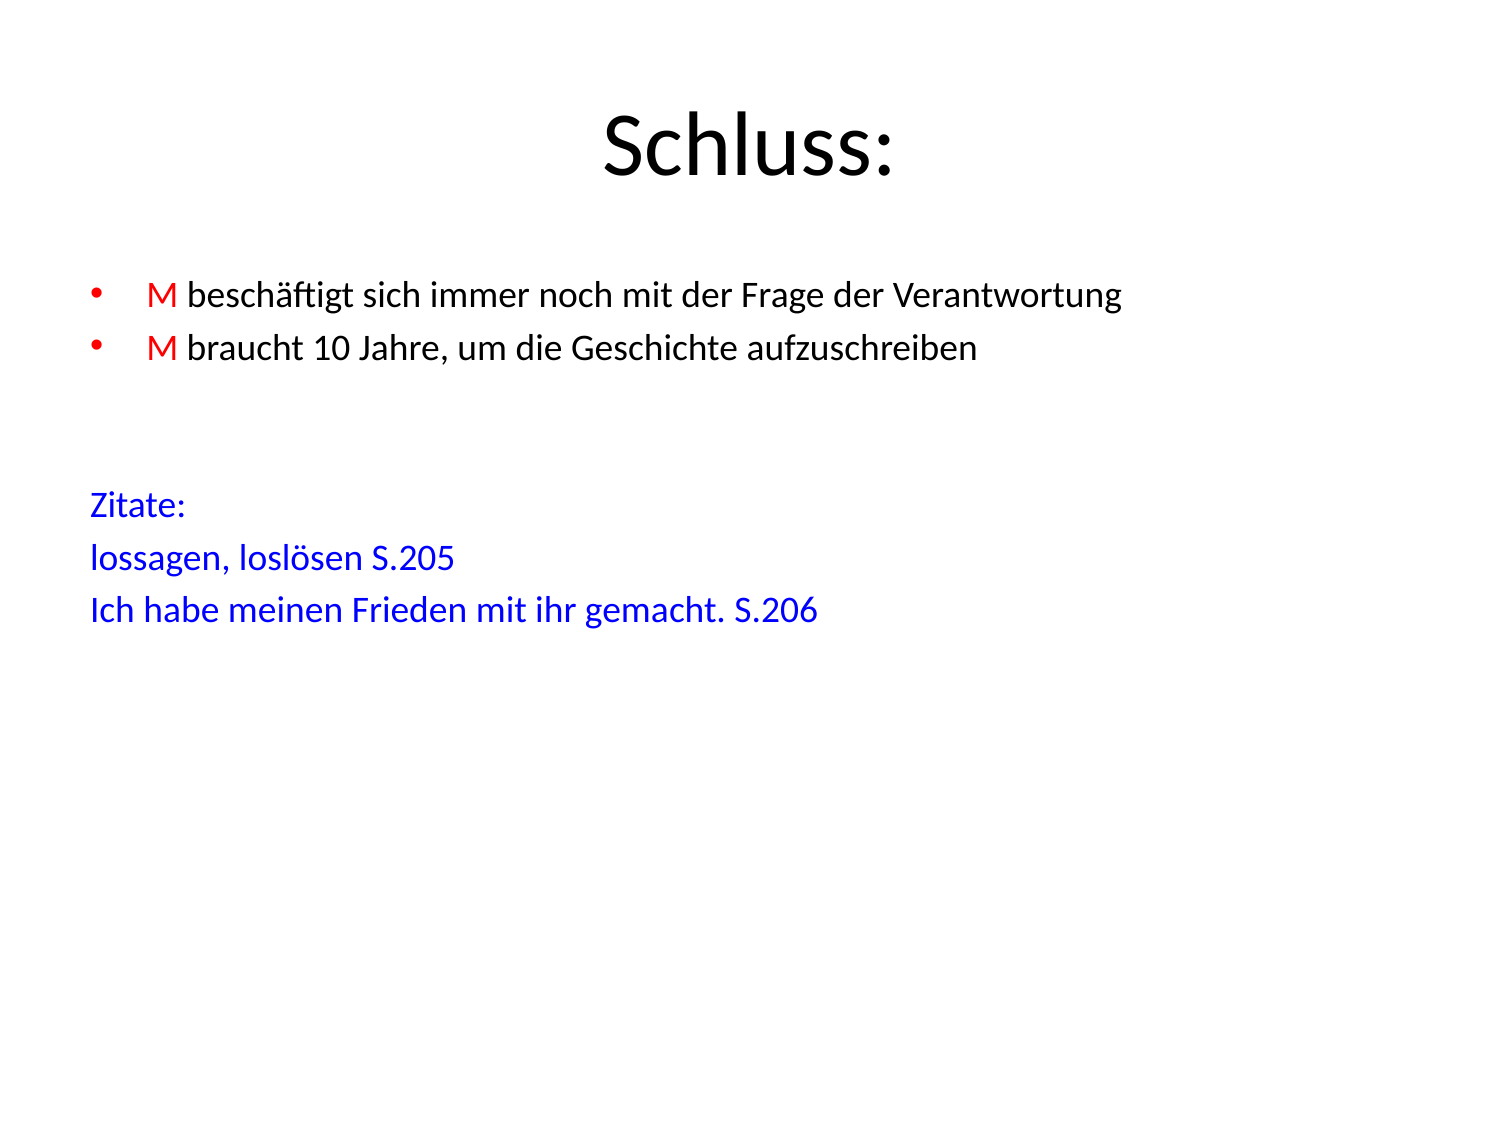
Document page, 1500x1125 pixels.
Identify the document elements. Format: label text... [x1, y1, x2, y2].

title Schluss: [75, 45, 1425, 233]
list M beschäftigt sich immer noch mit der Frage der Verantwortung M braucht 10 Jahre, um die Geschichte aufzuschreiben Zitate: lossagen, loslösen S.205 Ich habe meinen Frieden mit ihr gemacht. S.206 [75, 262, 1425, 1005]
